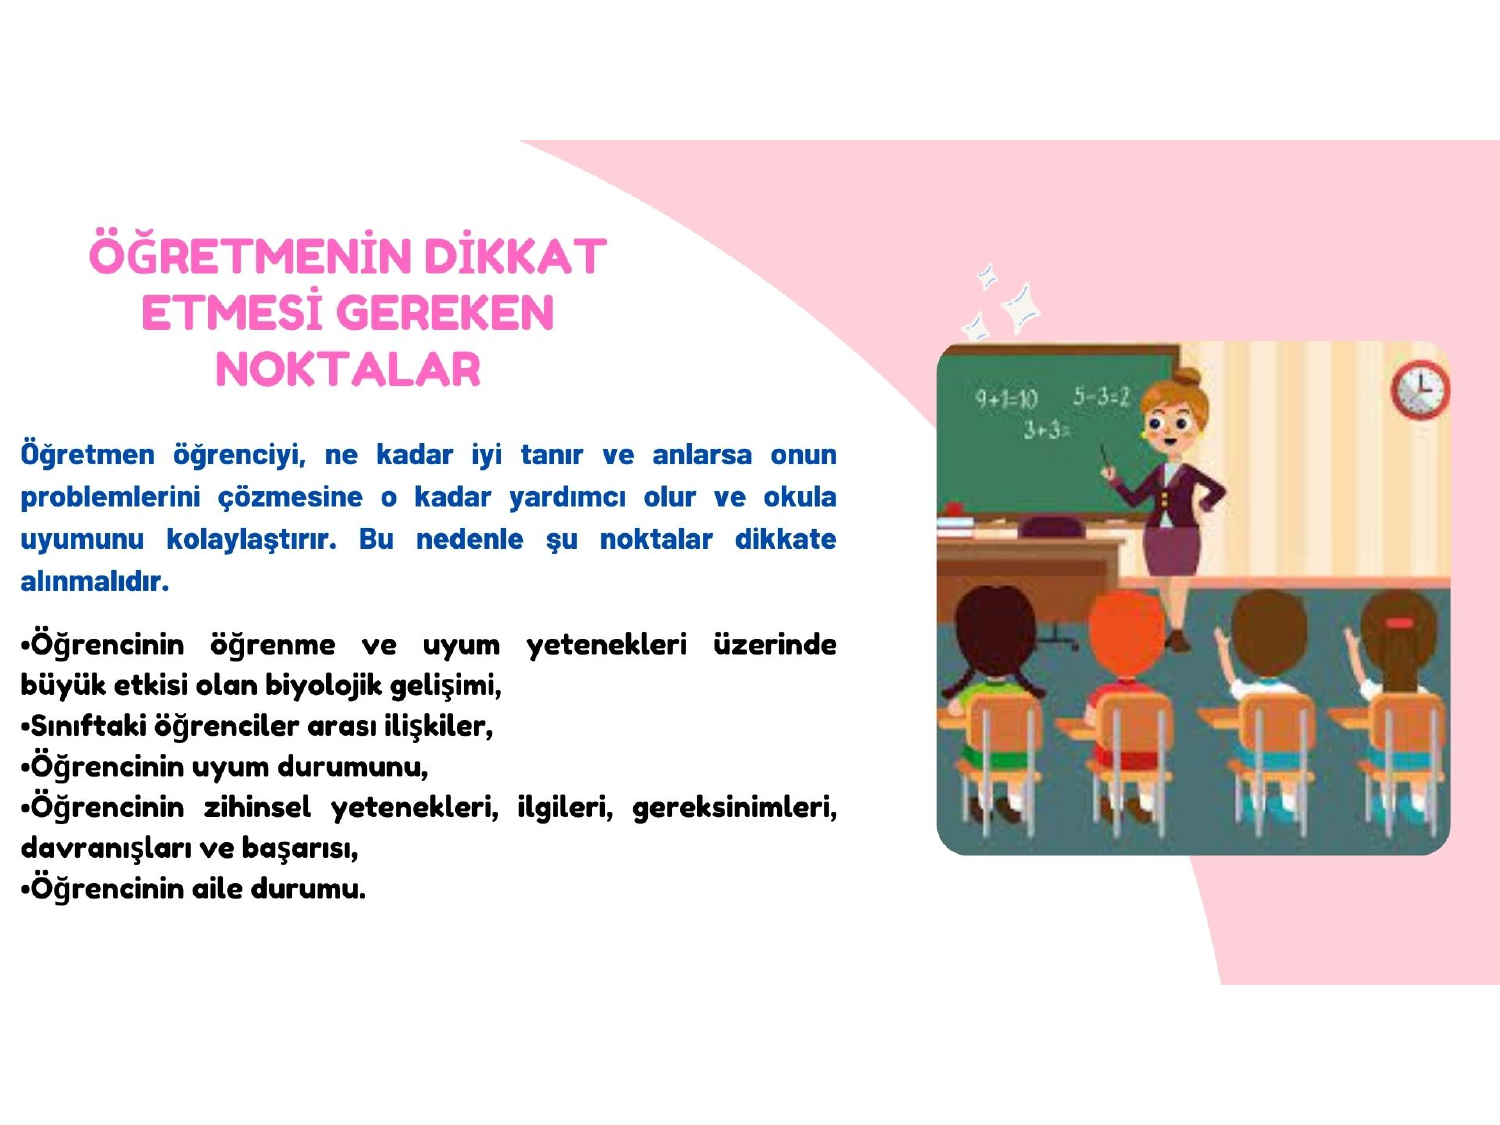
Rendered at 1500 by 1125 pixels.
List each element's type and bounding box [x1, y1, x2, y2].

picture [0, 140, 1500, 985]
